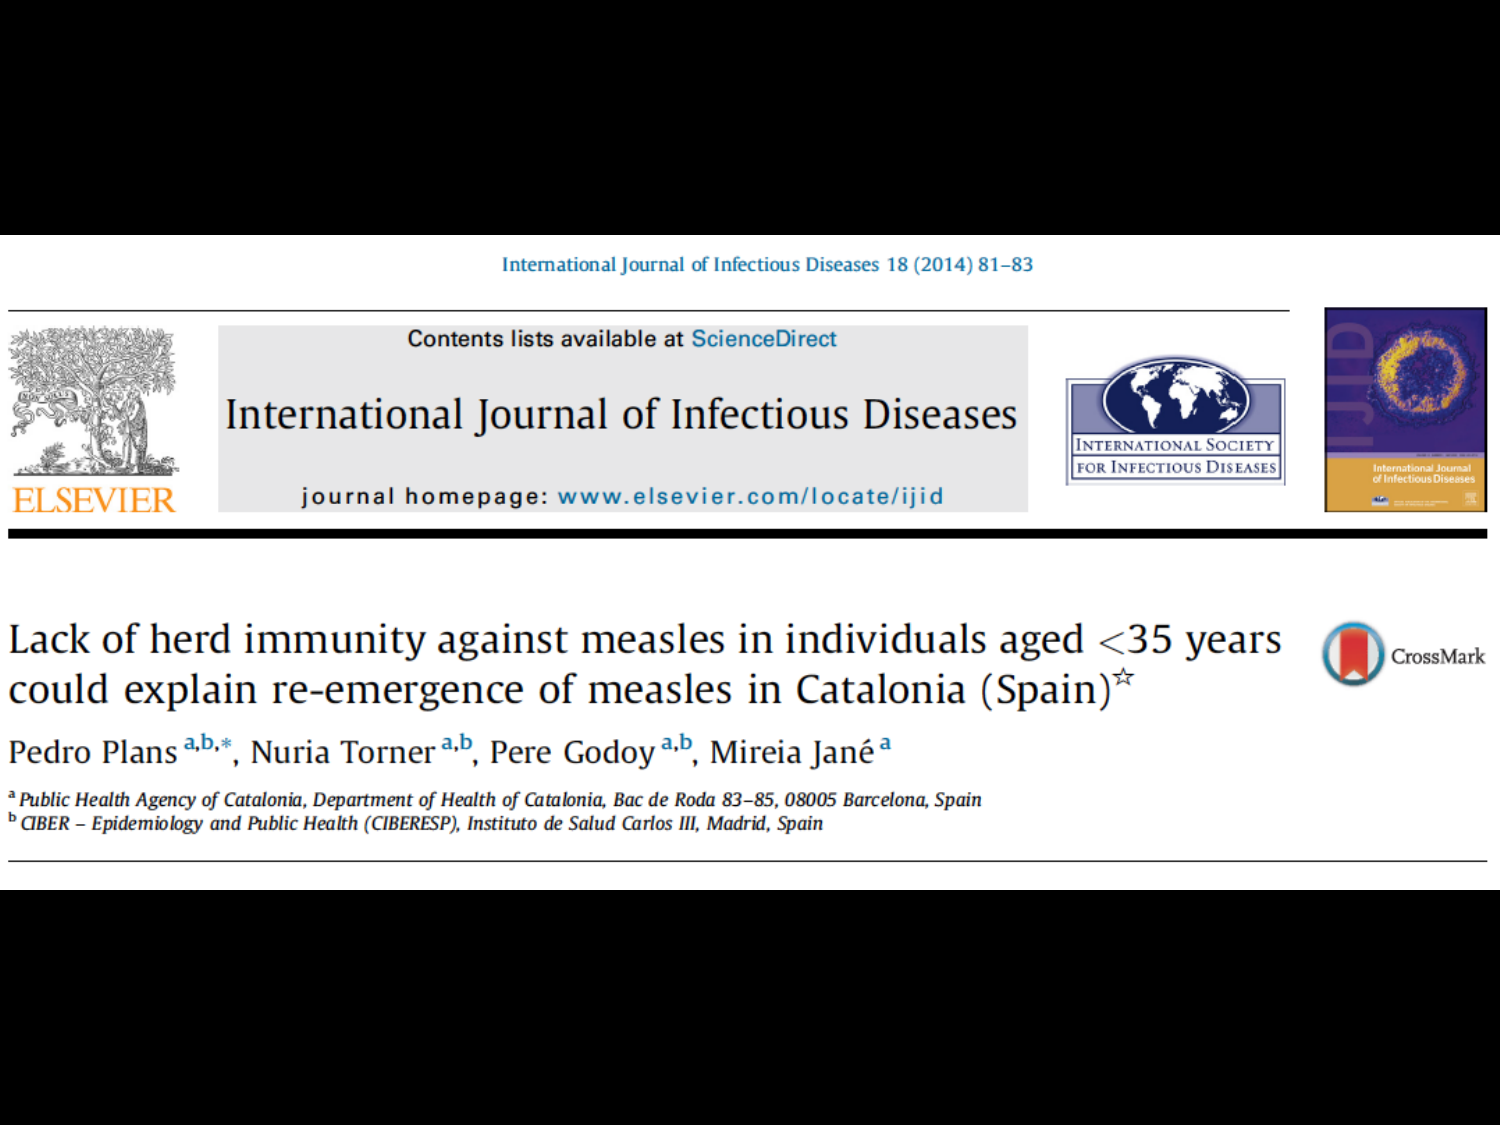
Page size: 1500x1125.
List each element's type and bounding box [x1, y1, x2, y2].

picture [0, 235, 1500, 890]
